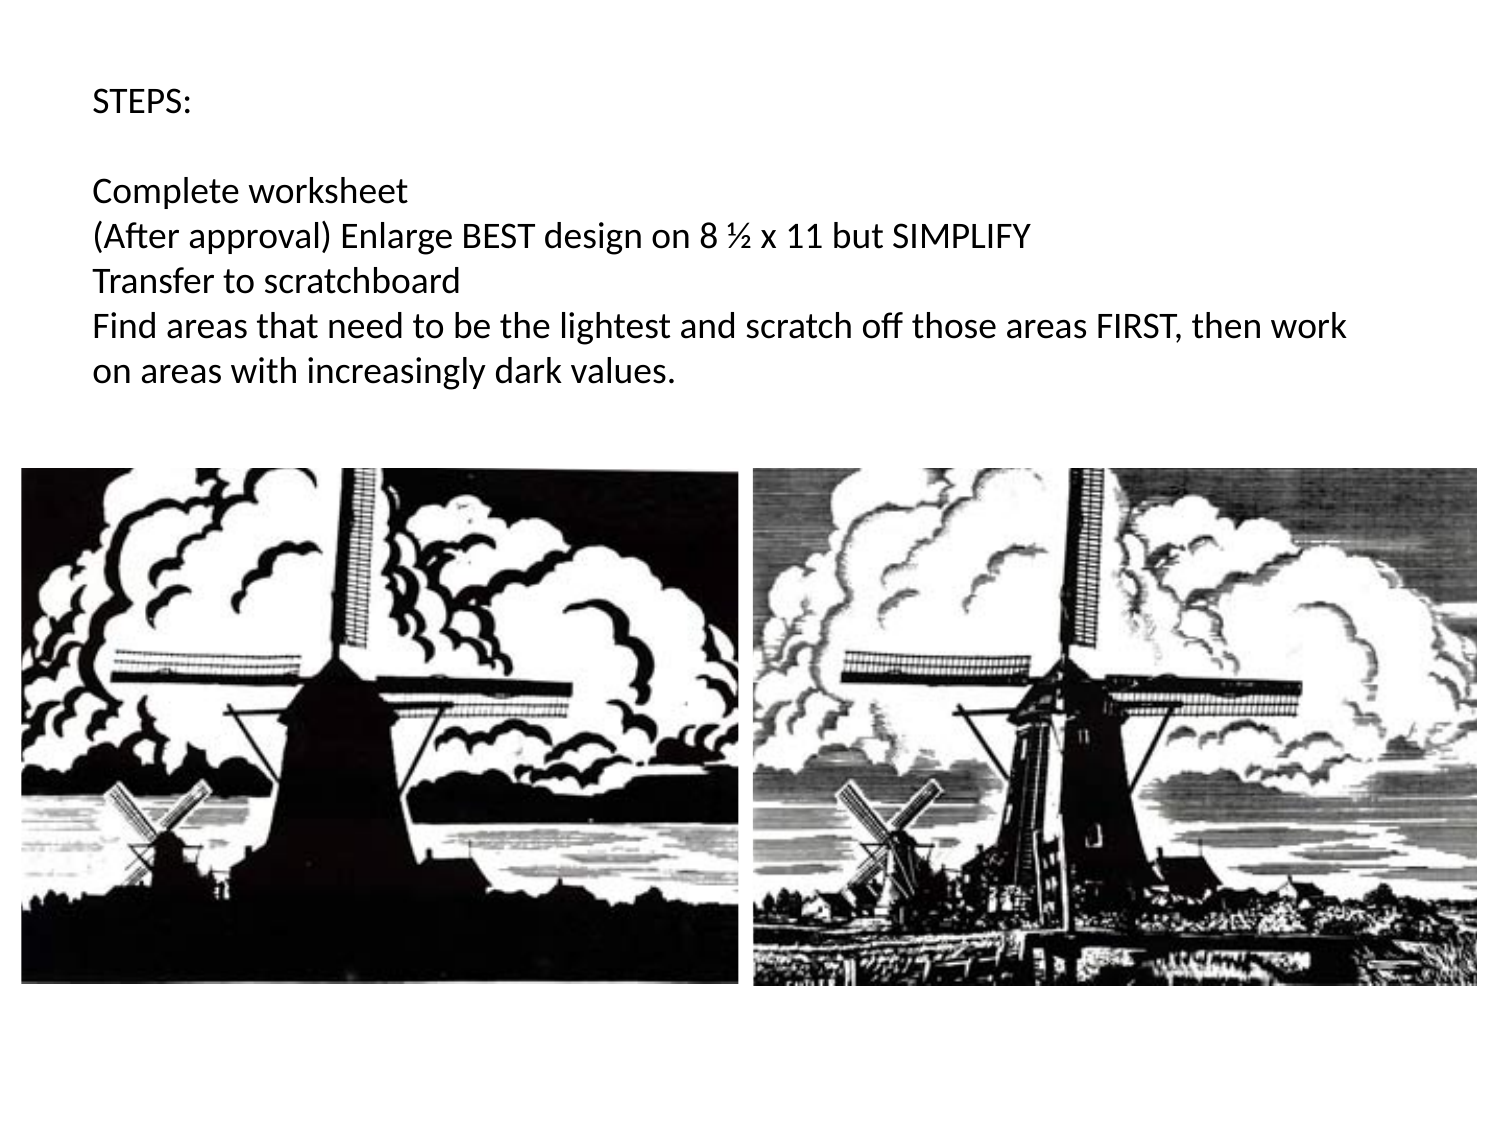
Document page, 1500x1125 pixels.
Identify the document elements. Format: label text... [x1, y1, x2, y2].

text_box STEPS: Complete worksheet (After approval) Enlarge BEST design on 8 ½ x 11 but SIMPLIFY Transfer to scratchboard Find areas that need to be the lightest and scratch off those areas FIRST, then work on areas with increasingly dark values. [77, 68, 1399, 399]
picture [752, 468, 1478, 986]
picture [20, 468, 739, 984]
